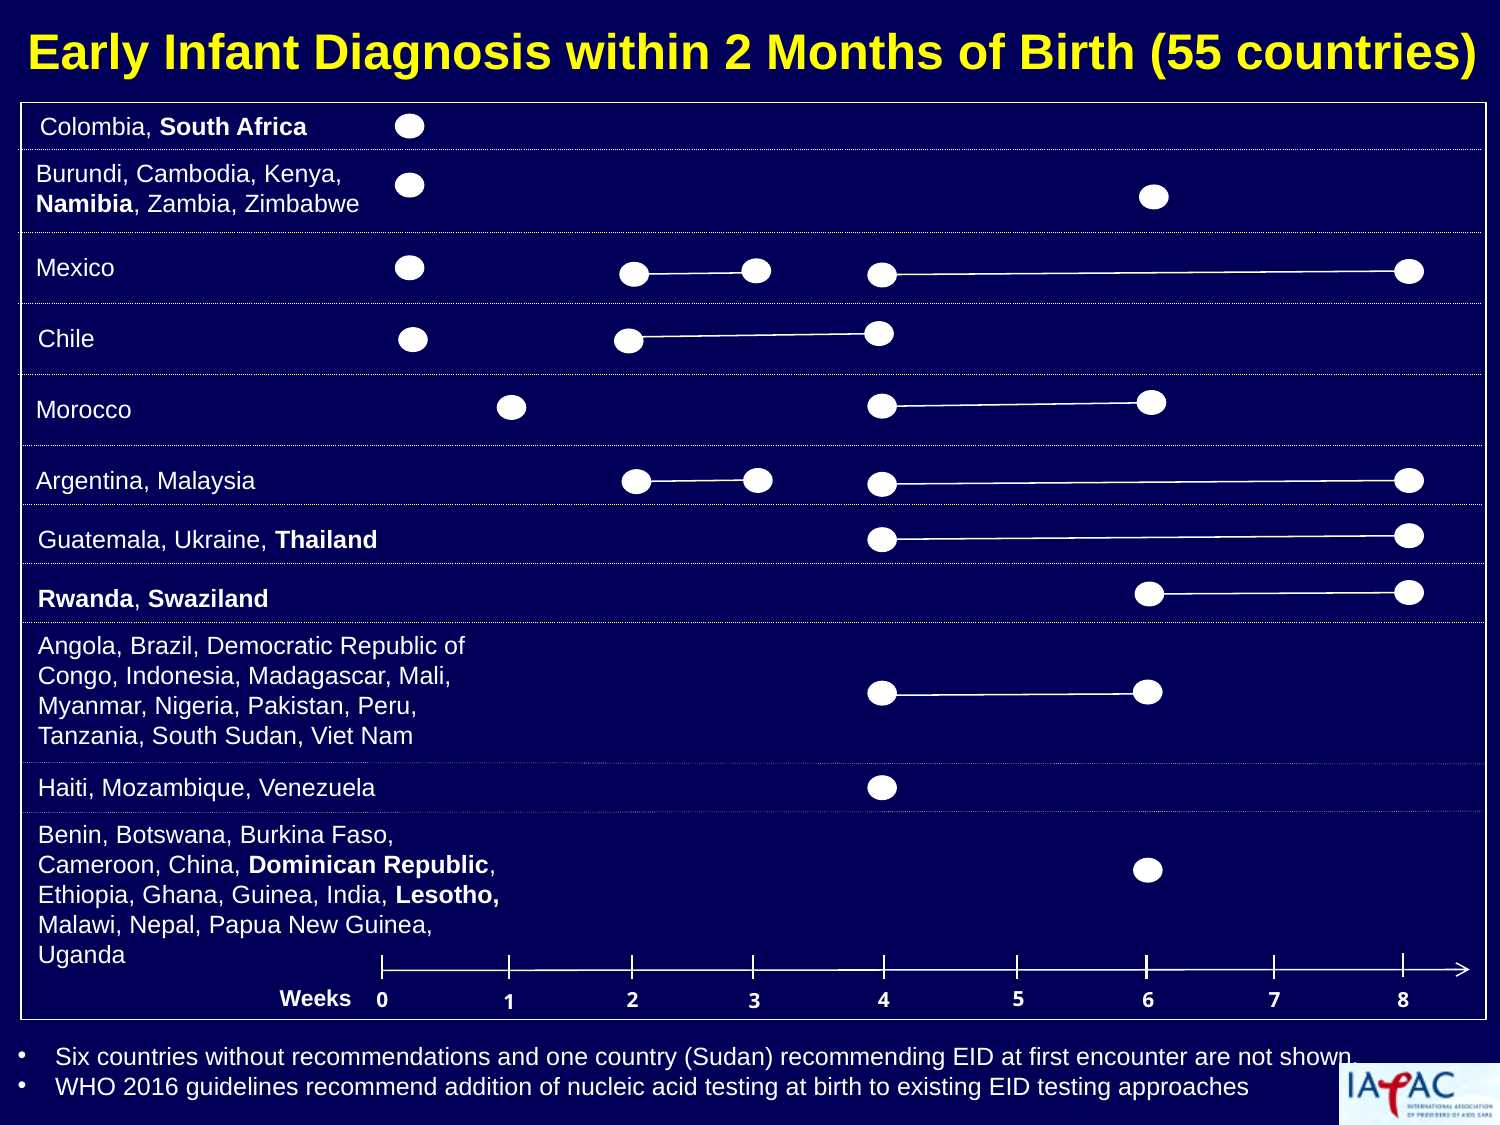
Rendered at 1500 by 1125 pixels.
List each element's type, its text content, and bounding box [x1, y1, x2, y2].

text_box [614, 329, 643, 353]
text_box [20, 770, 1487, 1020]
text_box Burundi, Cambodia, Kenya, Namibia, Zambia, Zimbabwe [20, 158, 413, 221]
text_box Chile [22, 315, 382, 363]
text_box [640, 333, 884, 337]
text_box [413, 173, 424, 197]
text_box Morocco [20, 386, 380, 434]
text_box [395, 114, 424, 138]
text_box [497, 395, 526, 420]
text_box [865, 321, 894, 346]
text_box [1137, 390, 1166, 415]
text_box [868, 681, 896, 693]
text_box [883, 270, 1400, 275]
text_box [883, 535, 1400, 540]
text_box [20, 102, 1487, 763]
text_box Colombia, South Africa [24, 102, 384, 149]
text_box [884, 480, 1401, 485]
text_box [868, 394, 896, 418]
text_box [398, 327, 428, 352]
text_box Six countries without recommendations and one country (Sudan) recommending EID at first encounter are not shown. WHO 2016 guidelines recommend addition of nucleic acid testing at birth to existing EID testing approaches [2, 1033, 1456, 1108]
text_box [620, 262, 648, 287]
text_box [895, 402, 1139, 407]
text_box 0 [351, 979, 413, 1015]
text_box Weeks [264, 976, 374, 1019]
picture [1339, 1063, 1500, 1125]
text_box [868, 263, 895, 287]
text_box Early Infant Diagnosis within 2 Months of Birth (55 countries) [0, 12, 1500, 88]
text_box [1139, 185, 1168, 209]
